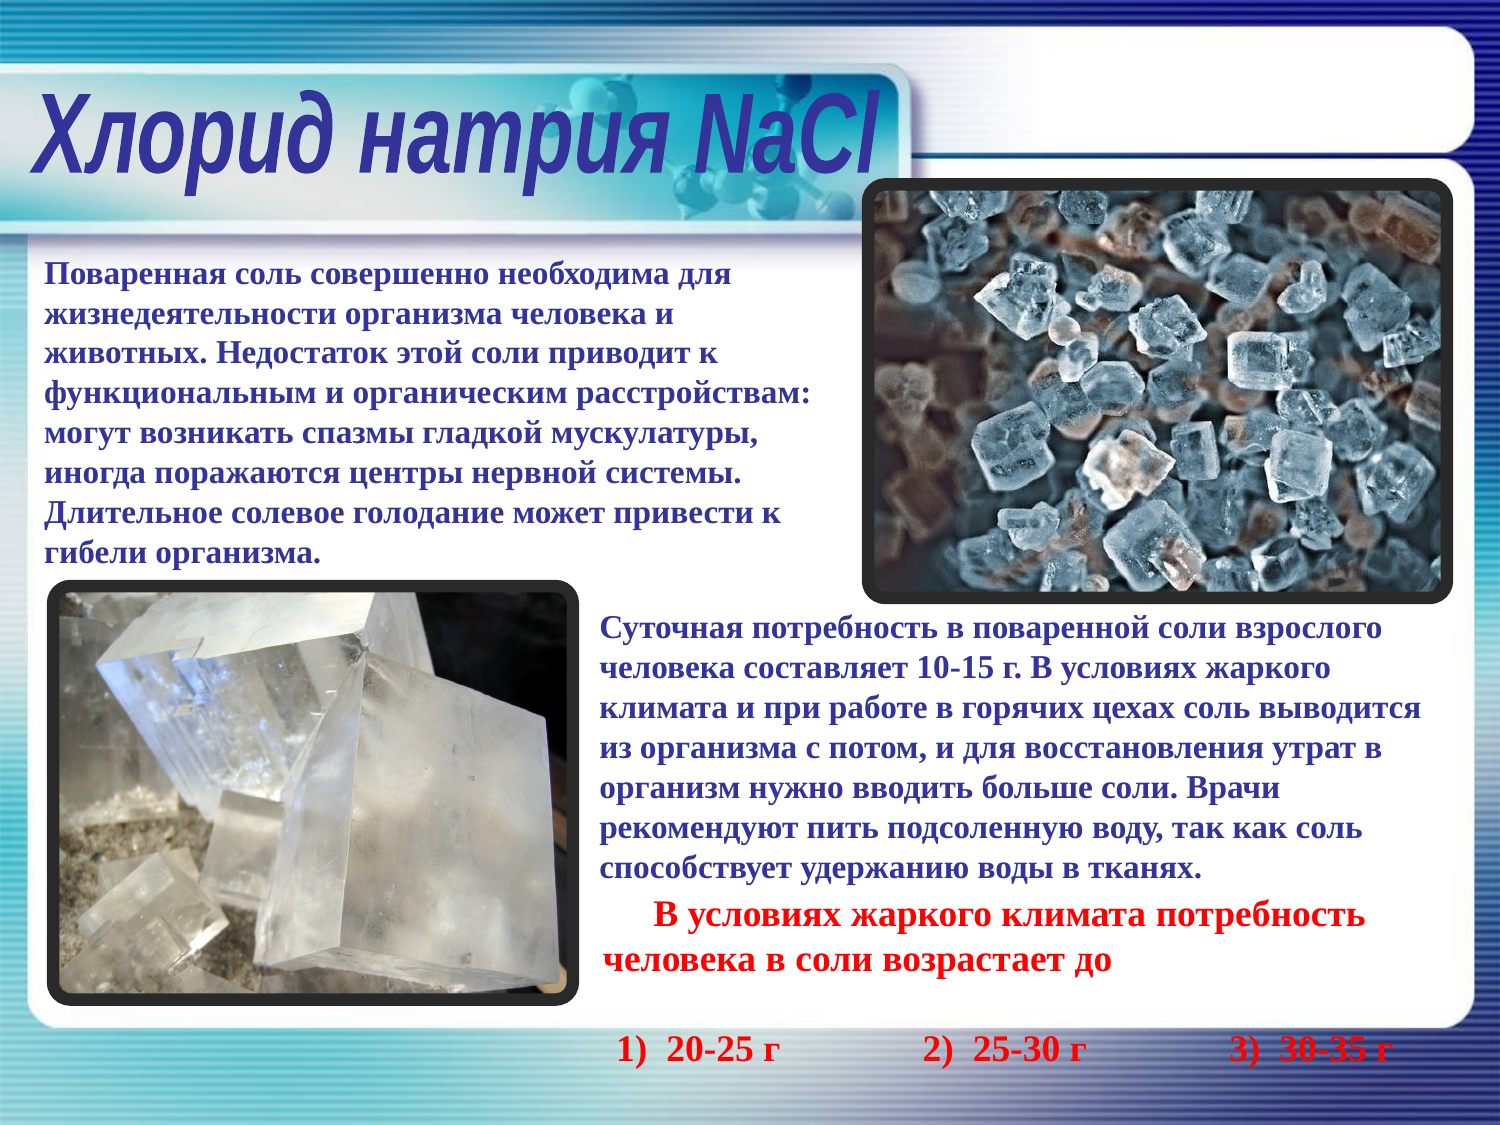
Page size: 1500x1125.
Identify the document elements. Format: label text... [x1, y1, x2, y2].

text_box Поваренная соль совершенно необходима для жизнедеятельности организма человека и животных. Недостаток этой соли приводит к функциональным и органическим расстройствам: могут возникать спазмы гладкой мускулатуры, иногда поражаются центры нервной системы. Длительное солевое голодание может привести к гибели организма. [29, 243, 857, 578]
picture [0, 0, 1500, 1125]
text_box В условиях жаркого климата потребность человека в соли возрастает до 1) 20-25 г 2) 25-30 г 3) 30-35 г [584, 881, 1436, 1077]
text_box Суточная потребность в поваренной соли взрослого человека составляет 10-15 г. В условиях жаркого климата и при работе в горячих цехах соль выводится из организма с потом, и для восстановления утрат в организм нужно вводить больше соли. Врачи рекомендуют пить подсоленную воду, так как соль способствует удержанию воды в тканях. [584, 597, 1459, 932]
